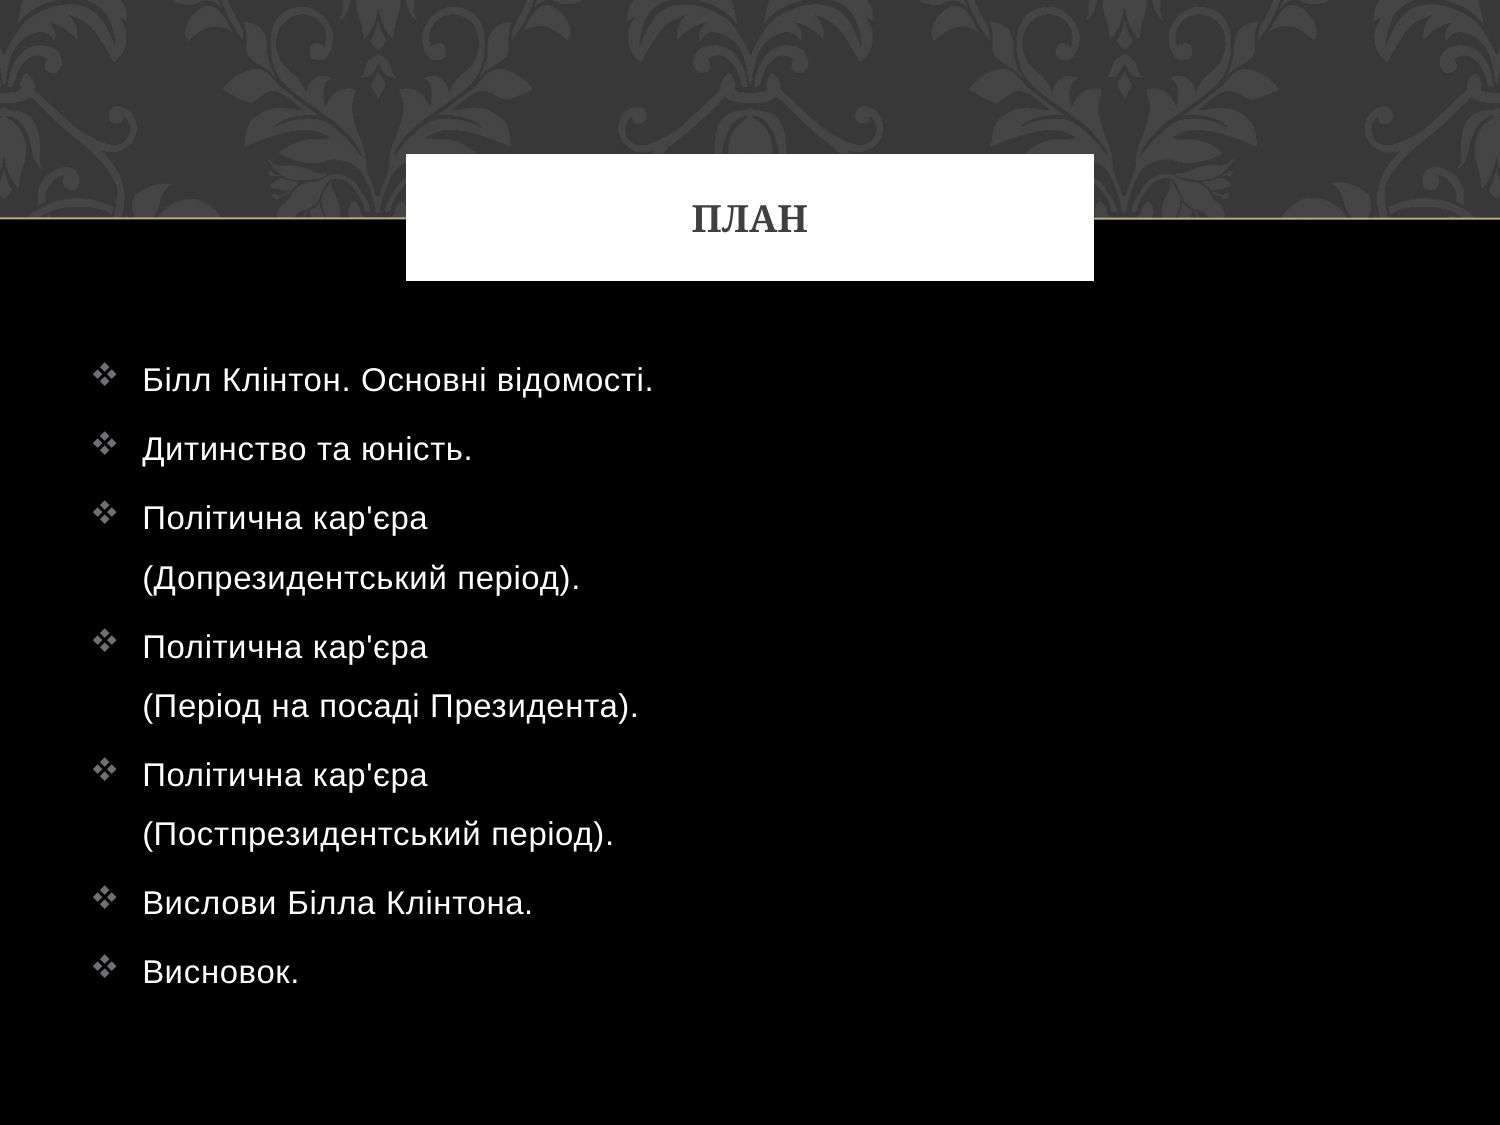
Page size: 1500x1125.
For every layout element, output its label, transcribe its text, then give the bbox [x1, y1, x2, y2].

title План [406, 154, 1094, 281]
list Білл Клінтон. Основні відомості. Дитинство та юність. Політична кар'єра (Допрезидентський період). Політична кар'єра (Період на посаді Президента). Політична кар'єра (Постпрезидентський період). Вислови Білла Клінтона. Висновок. [75, 331, 1425, 1000]
